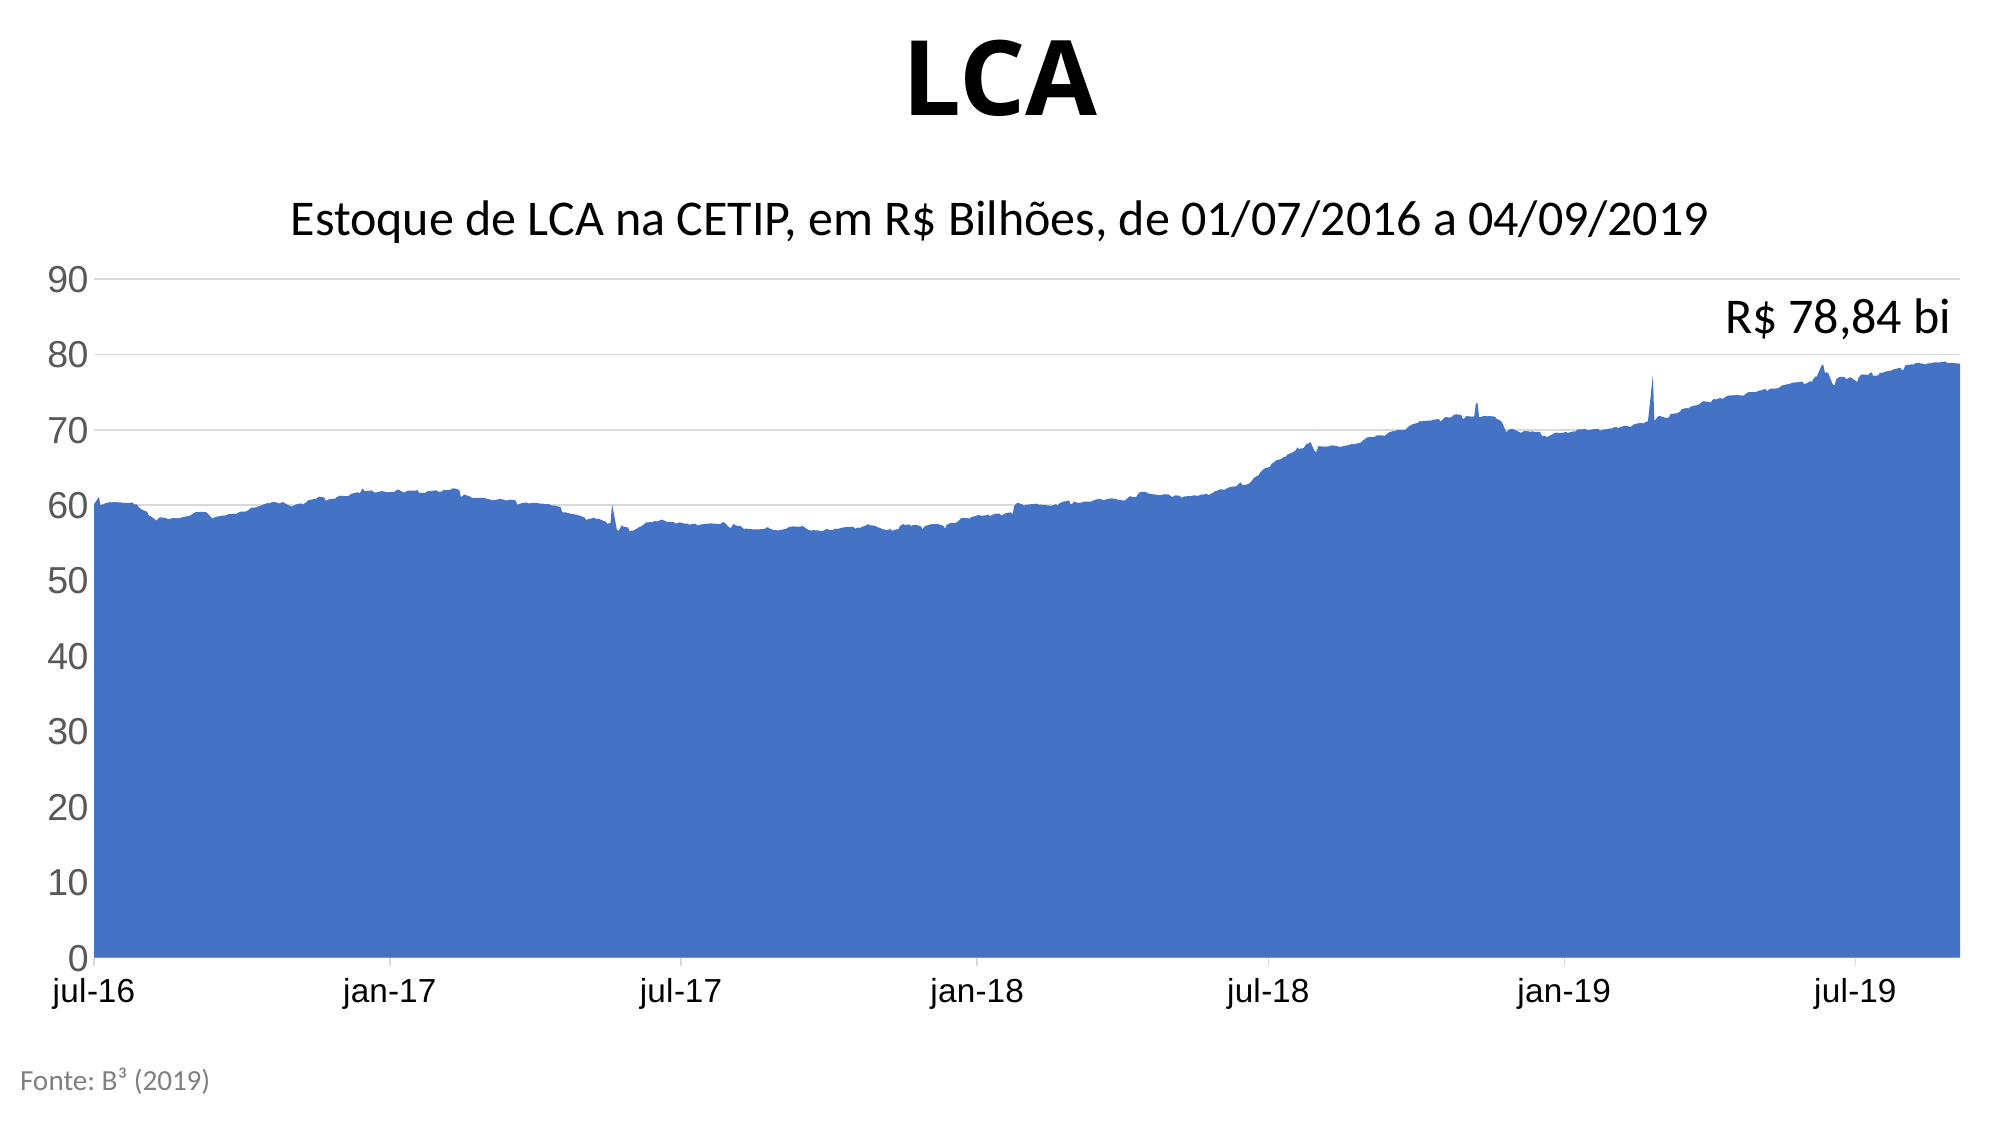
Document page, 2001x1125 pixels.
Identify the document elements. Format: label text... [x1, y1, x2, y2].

text_box Fonte: B³ (2019) [0, 1051, 378, 1106]
chart [7, 242, 2000, 1025]
text_box LCA [0, 0, 2000, 148]
text_box Estoque de LCA na CETIP, em R$ Bilhões, de 01/07/2016 a 04/09/2019 [196, 175, 1804, 242]
